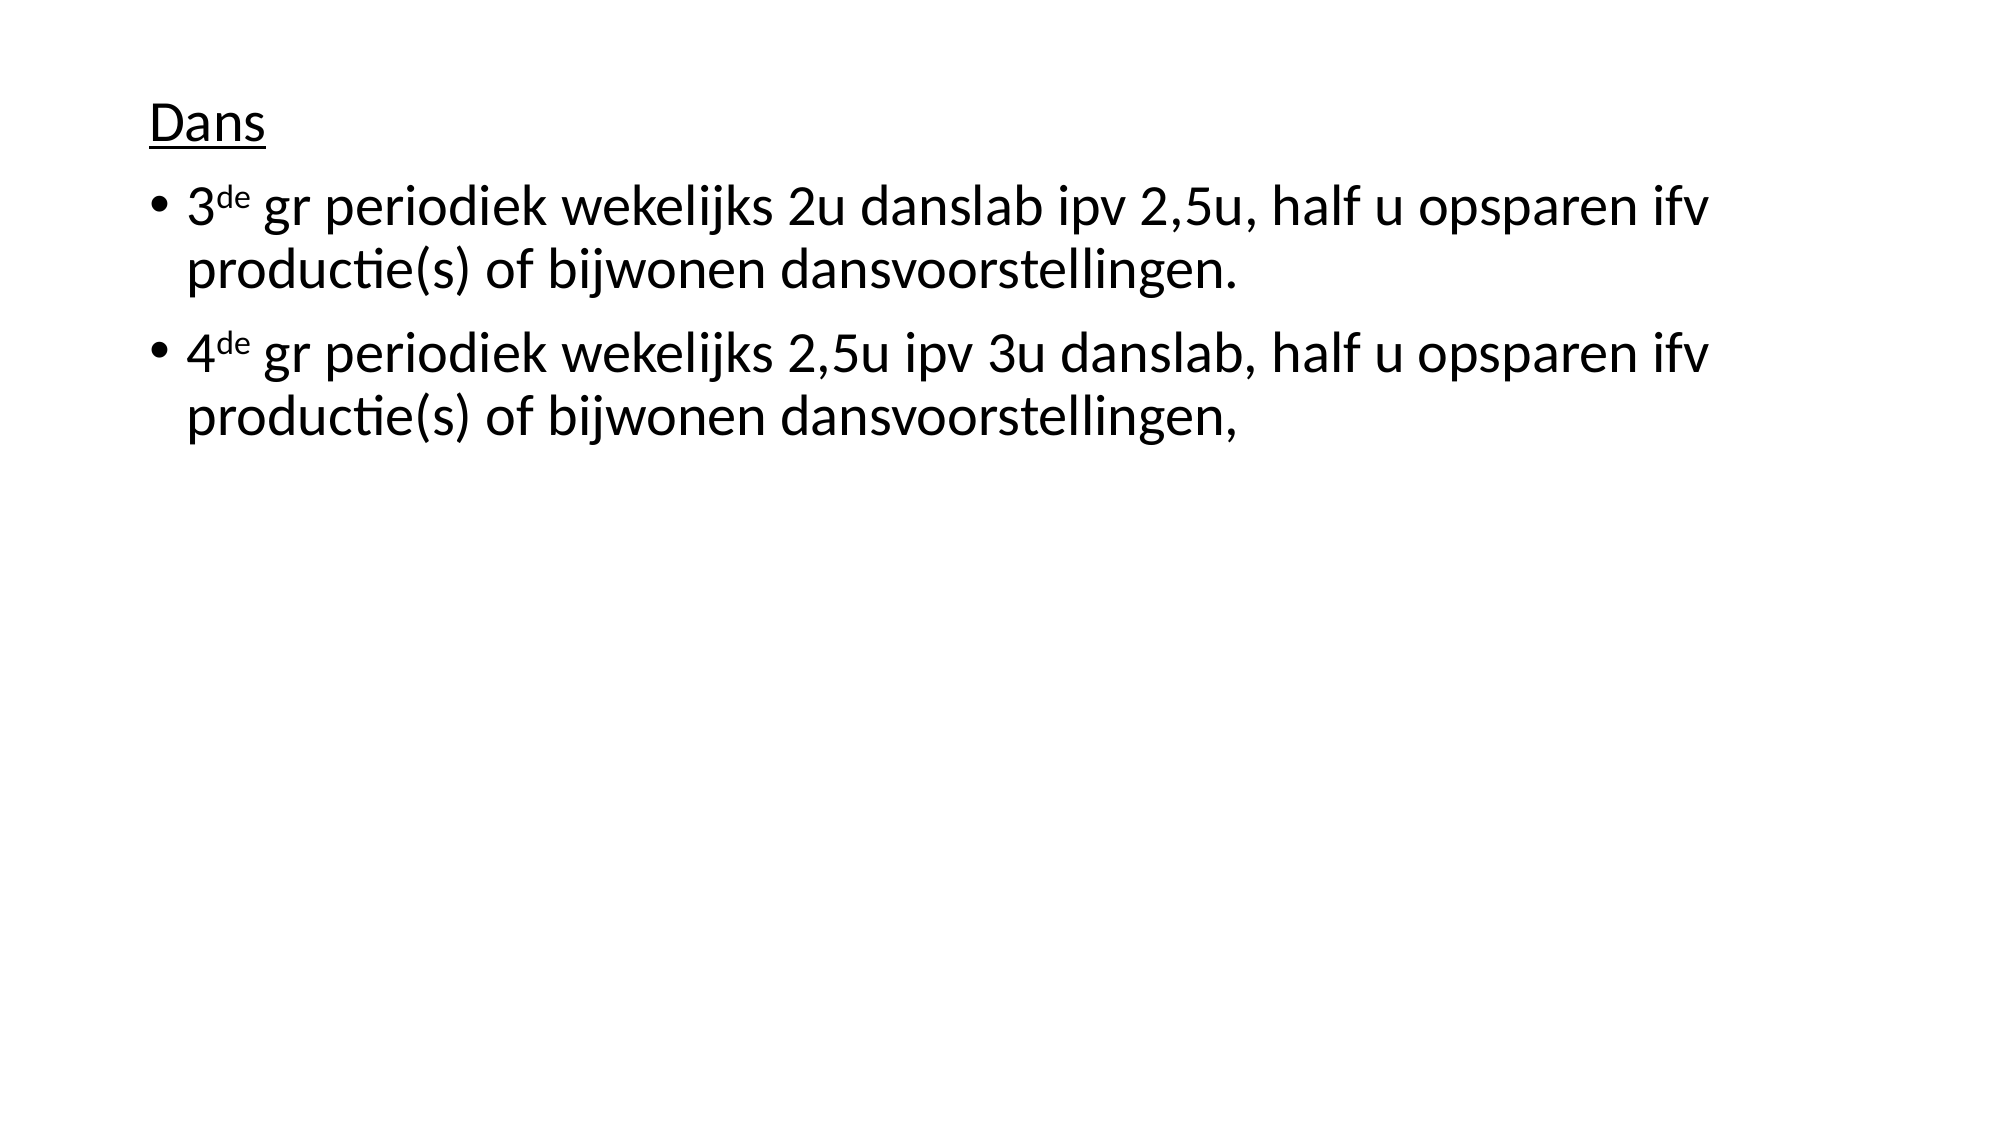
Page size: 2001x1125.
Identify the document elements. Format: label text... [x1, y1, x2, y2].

list Dans 3de gr periodiek wekelijks 2u danslab ipv 2,5u, half u opsparen ifv productie(s) of bijwonen dansvoorstellingen. 4de gr periodiek wekelijks 2,5u ipv 3u danslab, half u opsparen ifv productie(s) of bijwonen dansvoorstellingen, [134, 84, 1860, 1009]
